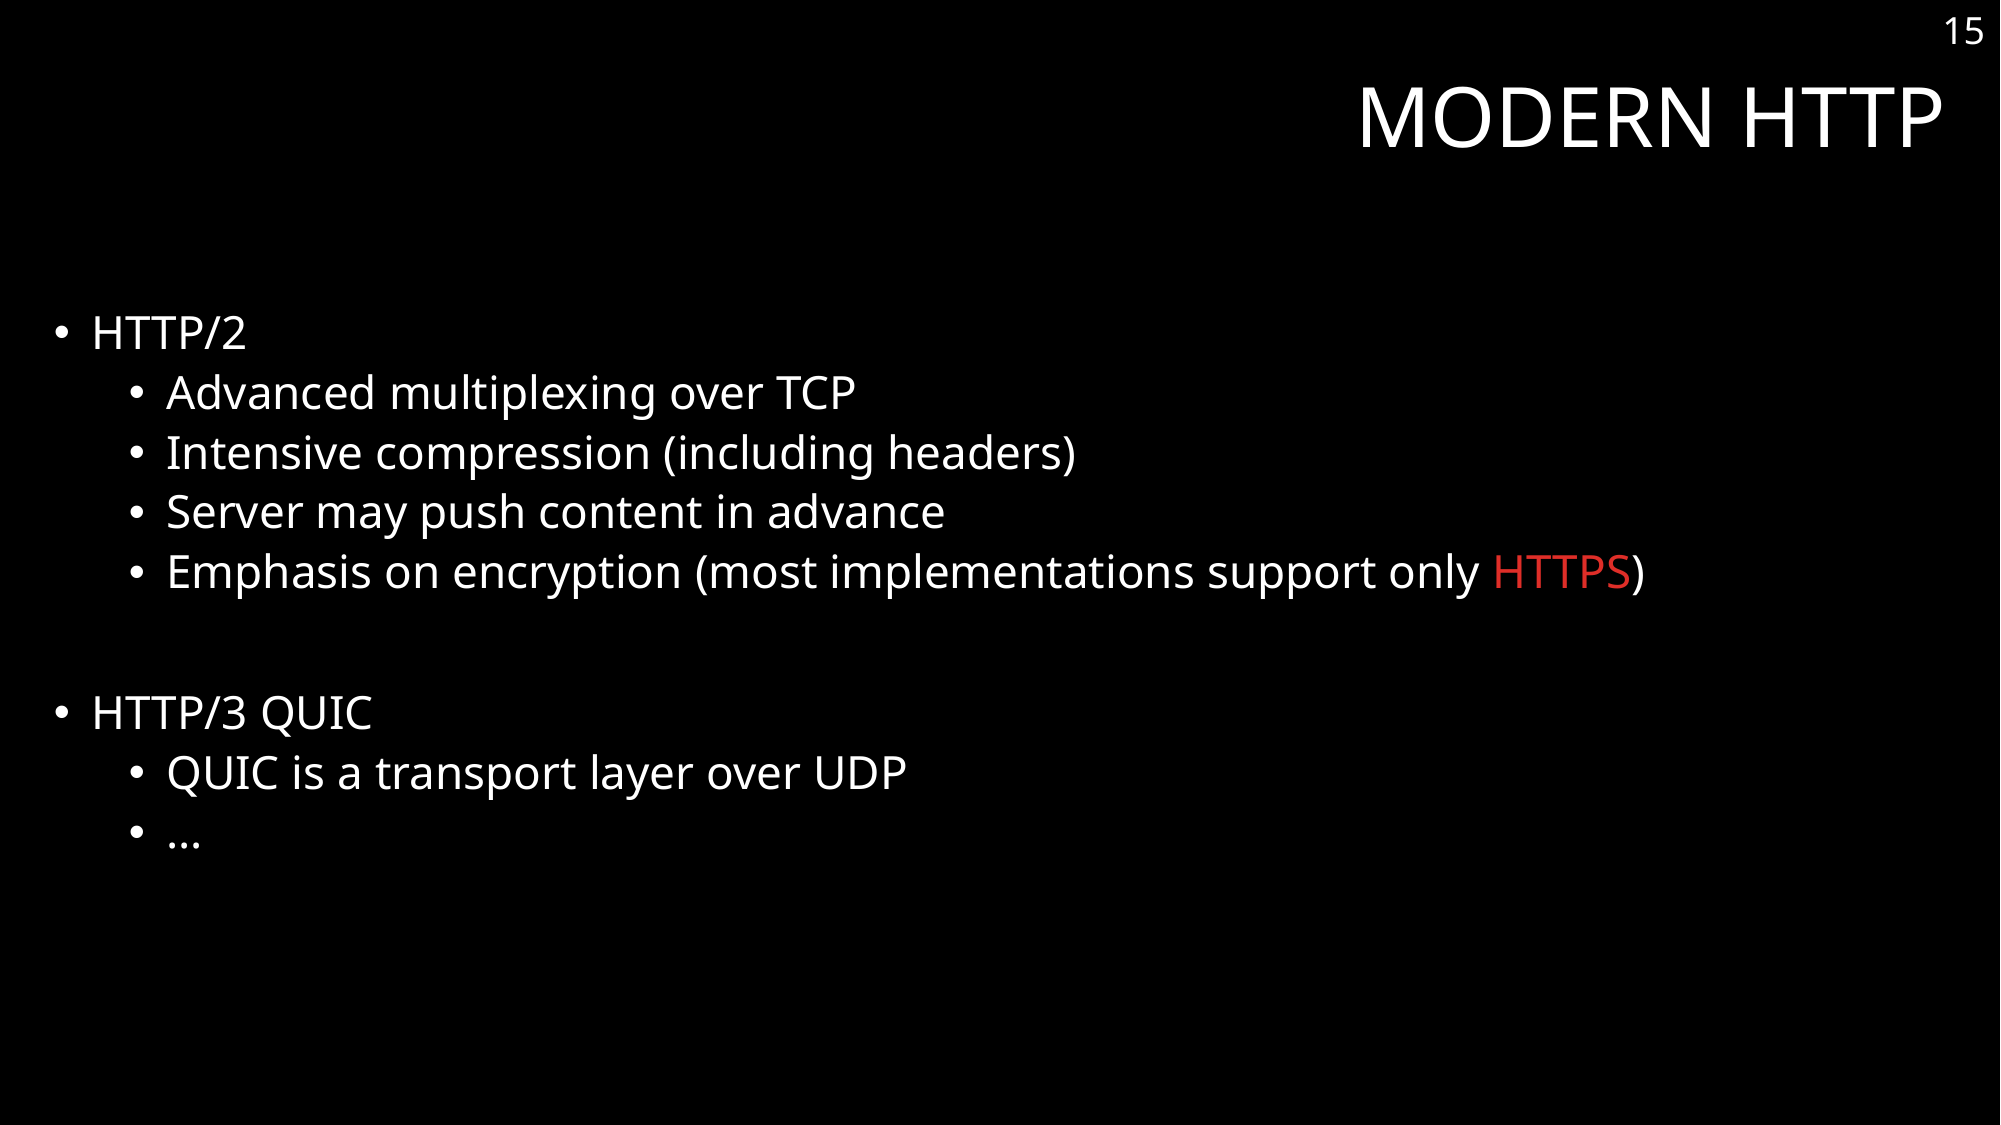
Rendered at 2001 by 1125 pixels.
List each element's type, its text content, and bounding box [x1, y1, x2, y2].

list HTTP/2 Advanced multiplexing over TCP Intensive compression (including headers) Server may push content in advance Emphasis on encryption (most implementations support only HTTPS) HTTP/3 QUIC QUIC is a transport layer over UDP … [39, 302, 1961, 1057]
title Modern HTTP [39, 68, 1961, 281]
slide_number 15 [1567, 0, 2000, 60]
